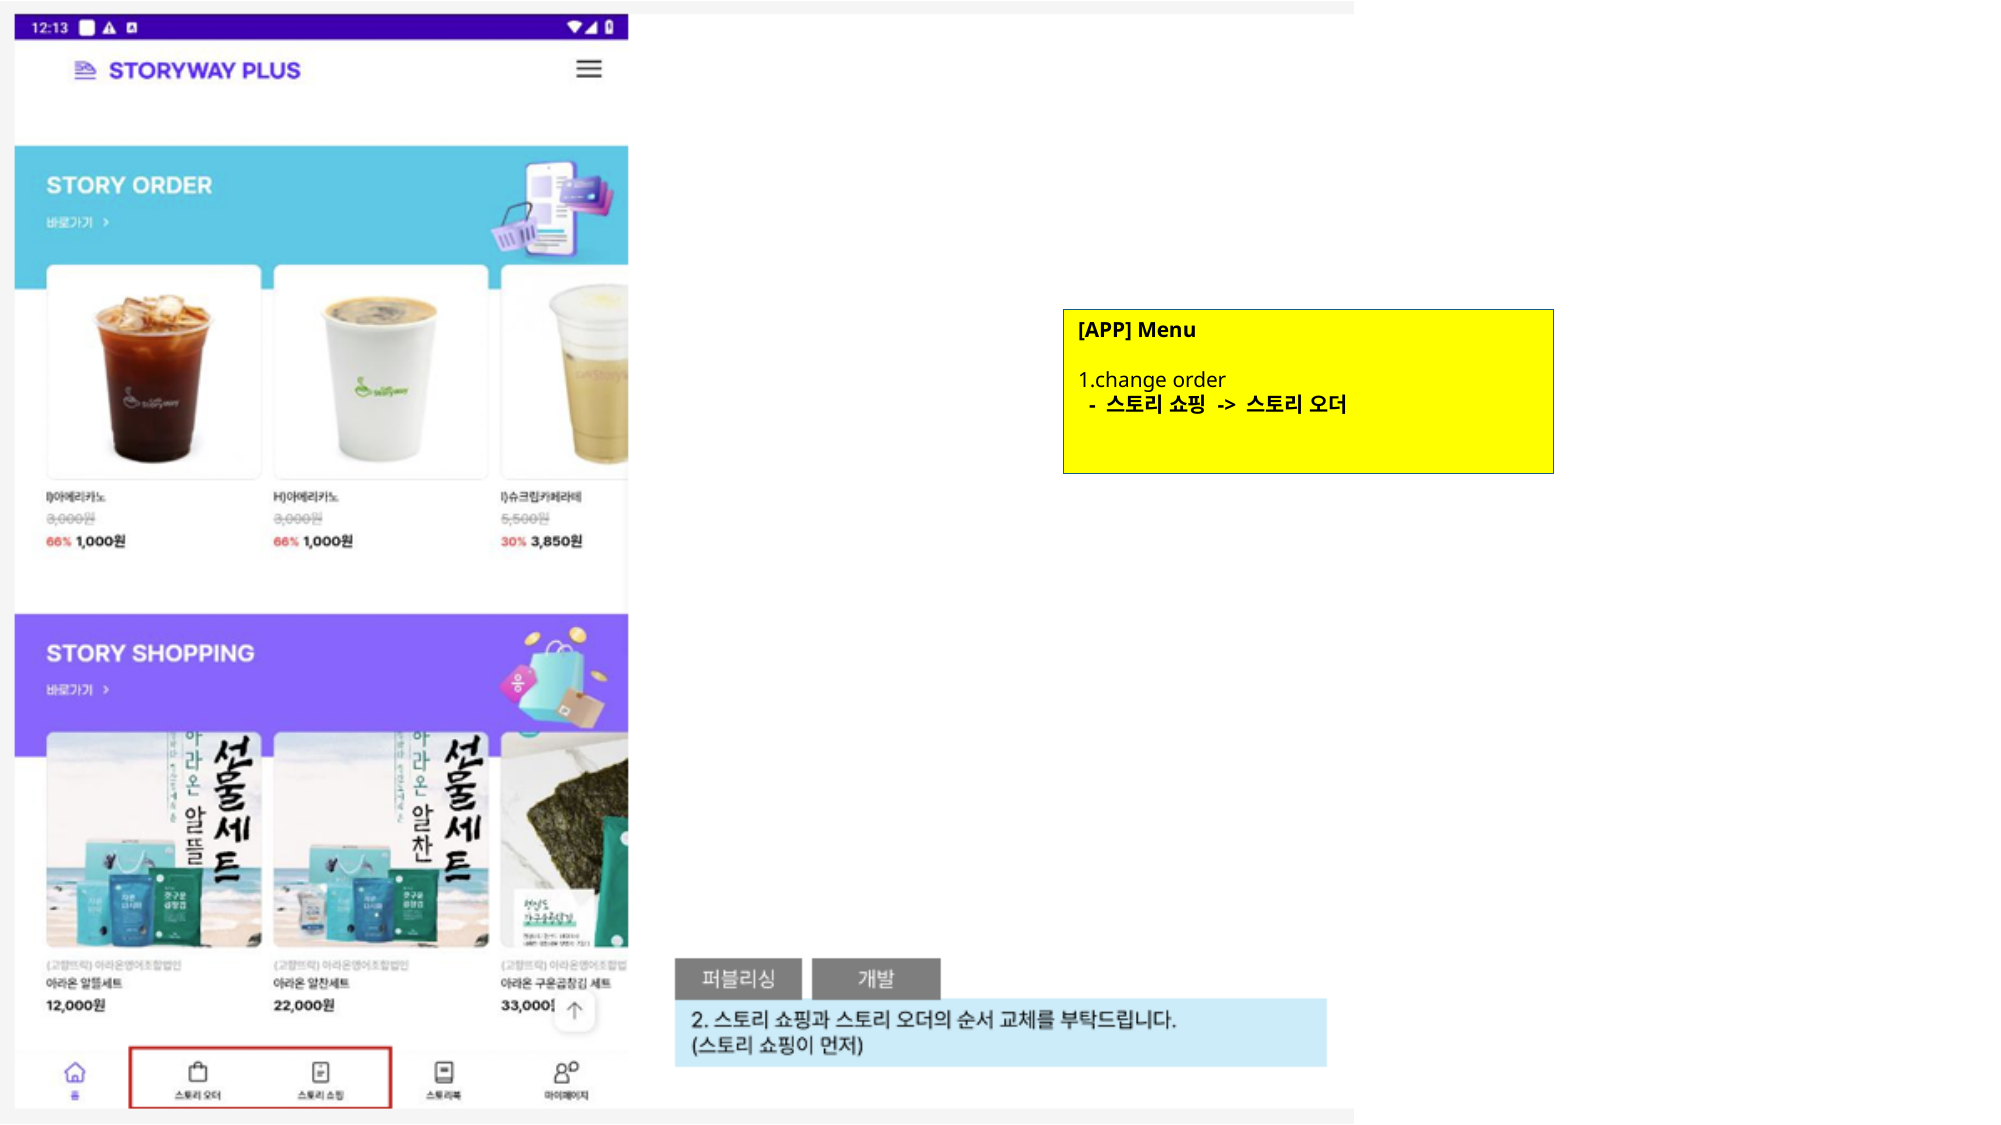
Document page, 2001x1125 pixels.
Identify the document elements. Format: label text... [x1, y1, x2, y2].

text_box [APP] Menu 1.change order - 스토리 쇼핑 -> 스토리 오더 [1354, 309, 1554, 474]
picture [0, 0, 1354, 1125]
